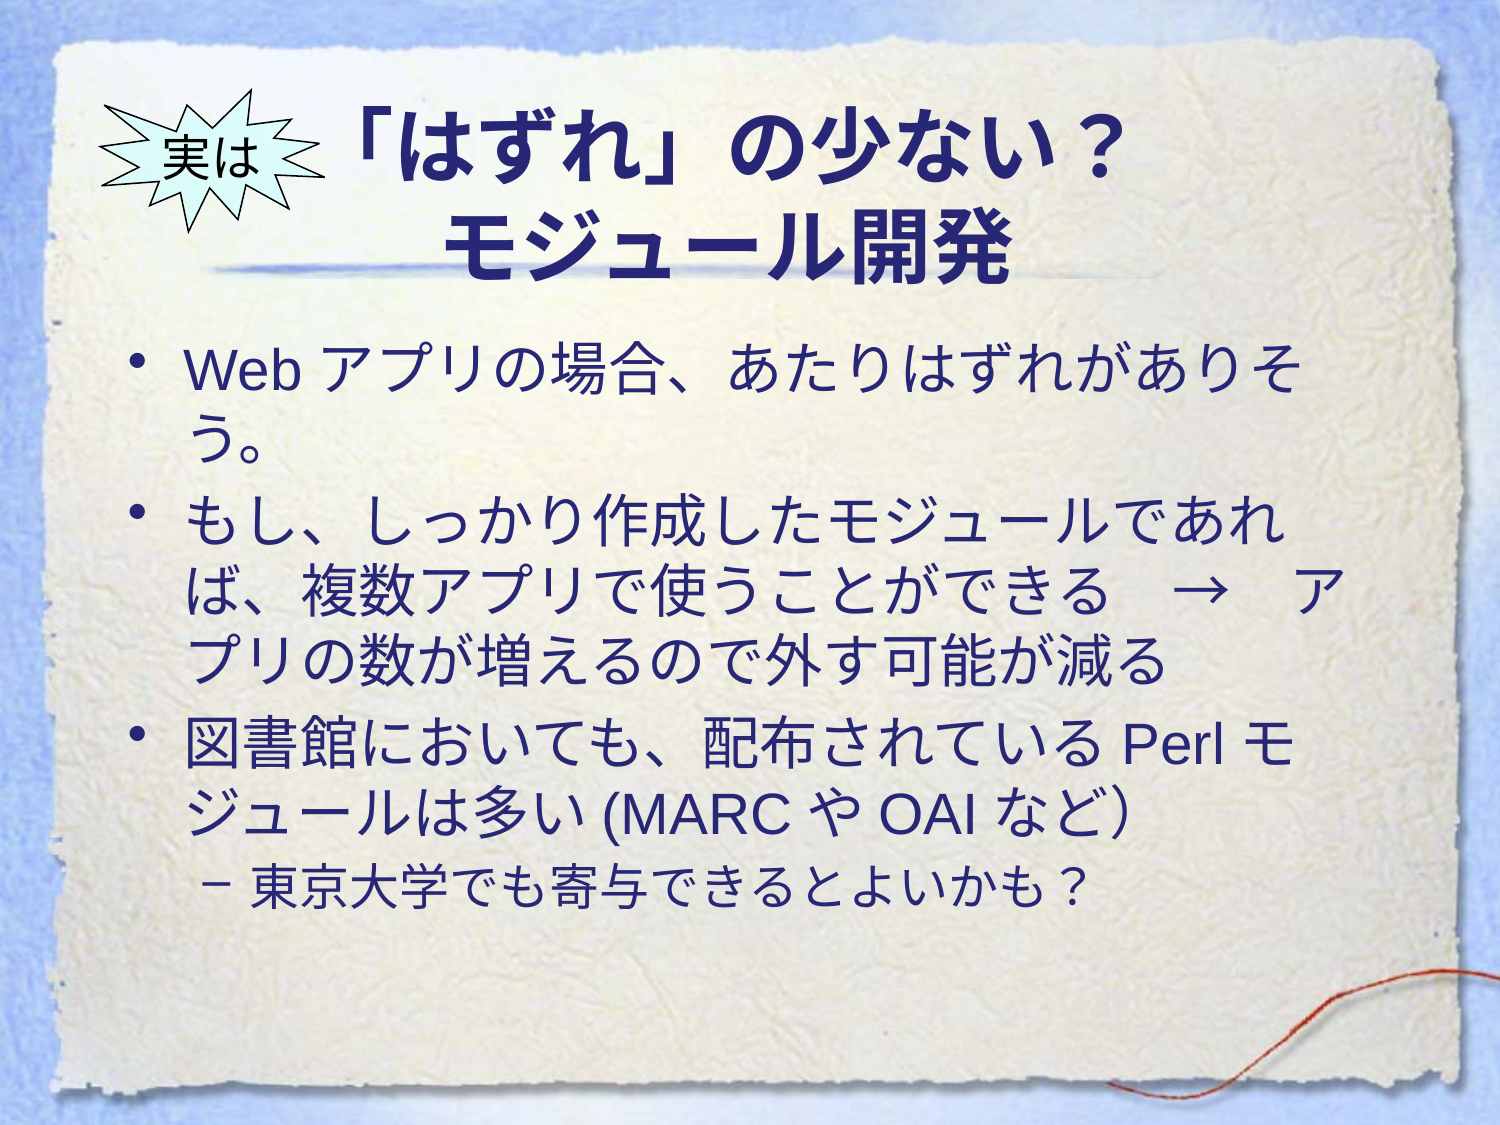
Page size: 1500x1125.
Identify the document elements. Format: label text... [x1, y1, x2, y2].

text_box 実は [100, 90, 325, 232]
picture [0, 0, 1500, 1125]
list Webアプリの場合、あたりはずれがありそう。 もし、しっかり作成したモジュールであれば、複数アプリで使うことができる → アプリの数が増えるので外す可能が減る 図書館においても、配布されているPerlモジュールは多い(MARCやOAIなど） 東京大学でも寄与できるとよいかも？ [112, 324, 1388, 988]
title 「はずれ」の少ない？ モジュール開発 [112, 99, 1341, 288]
